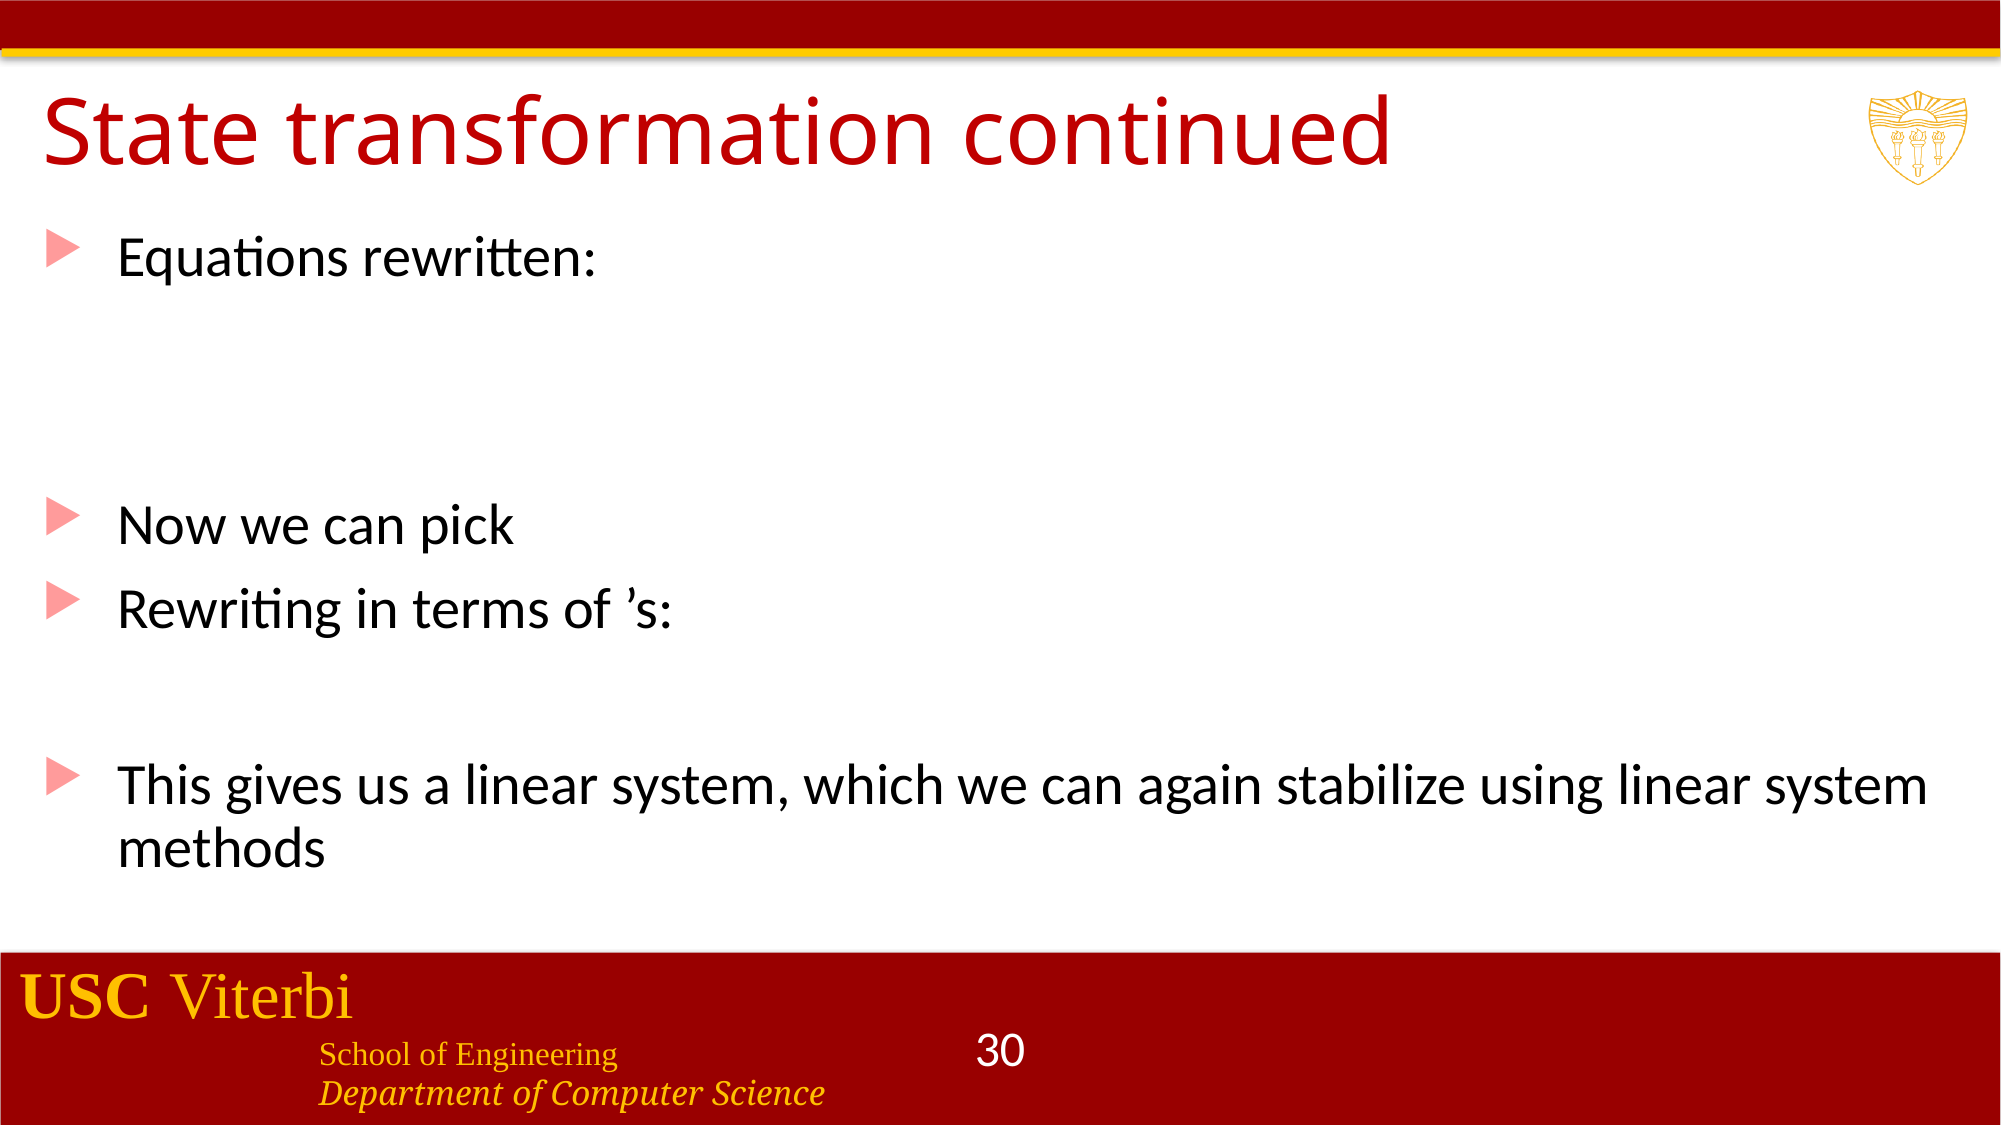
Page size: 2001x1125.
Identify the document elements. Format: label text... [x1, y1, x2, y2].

slide_number 30 [774, 1016, 1225, 1077]
picture [1836, 76, 2000, 199]
title State transformation continued [27, 70, 1819, 199]
